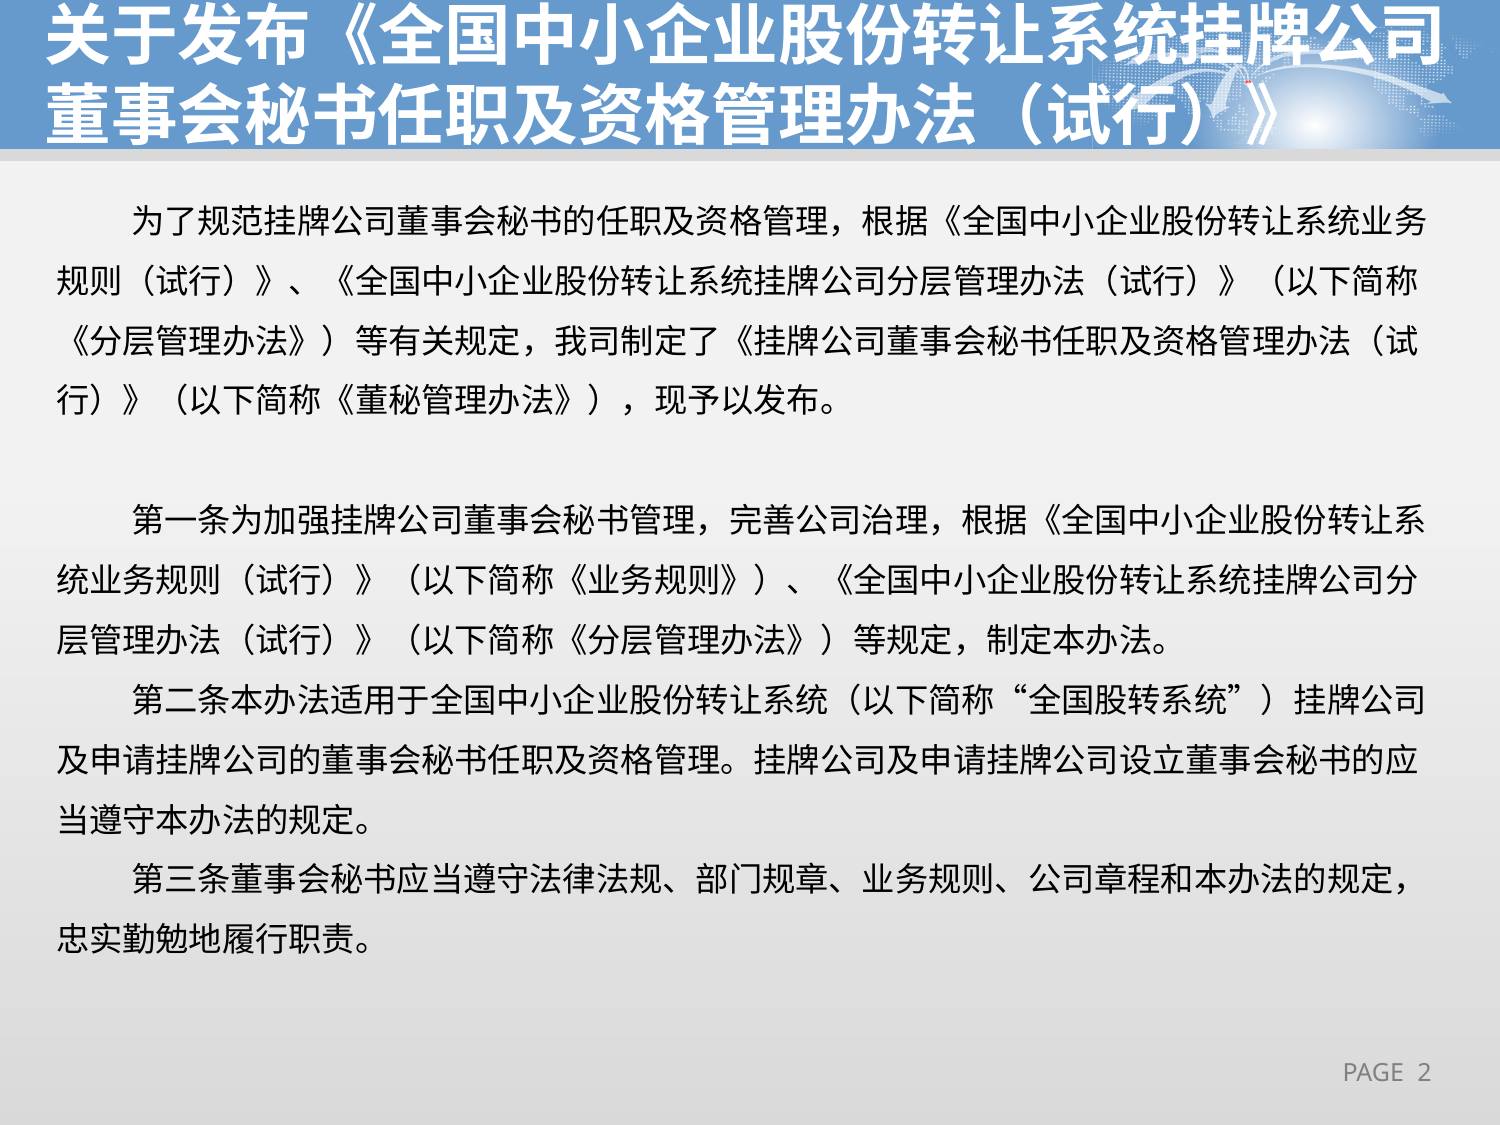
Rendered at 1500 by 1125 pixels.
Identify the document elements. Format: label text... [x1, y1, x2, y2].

text_box 为了规范挂牌公司董事会秘书的任职及资格管理，根据《全国中小企业股份转让系统业务规则（试行）》、《全国中小企业股份转让系统挂牌公司分层管理办法（试行）》（以下简称《分层管理办法》）等有关规定，我司制定了《挂牌公司董事会秘书任职及资格管理办法（试行）》（以下简称《董秘管理办法》），现予以发布。 第一条为加强挂牌公司董事会秘书管理，完善公司治理，根据《全国中小企业股份转让系统业务规则（试行）》（以下简称《业务规则》）、《全国中小企业股份转让系统挂牌公司分层管理办法（试行）》（以下简称《分层管理办法》）等规定，制定本办法。 第二条本办法适用于全国中小企业股份转让系统（以下简称“全国股转系统”）挂牌公司及申请挂牌公司的董事会秘书任职及资格管理。挂牌公司及申请挂牌公司设立董事会秘书的应当遵守本办法的规定。 第三条董事会秘书应当遵守法律法规、部门规章、业务规则、公司章程和本办法的规定，忠实勤勉地履行职责。 [41, 172, 1465, 966]
picture [0, 0, 1500, 149]
title 关于发布《全国中小企业股份转让系统挂牌公司董事会秘书任职及资格管理办法（试行）》 [29, 8, 1500, 138]
